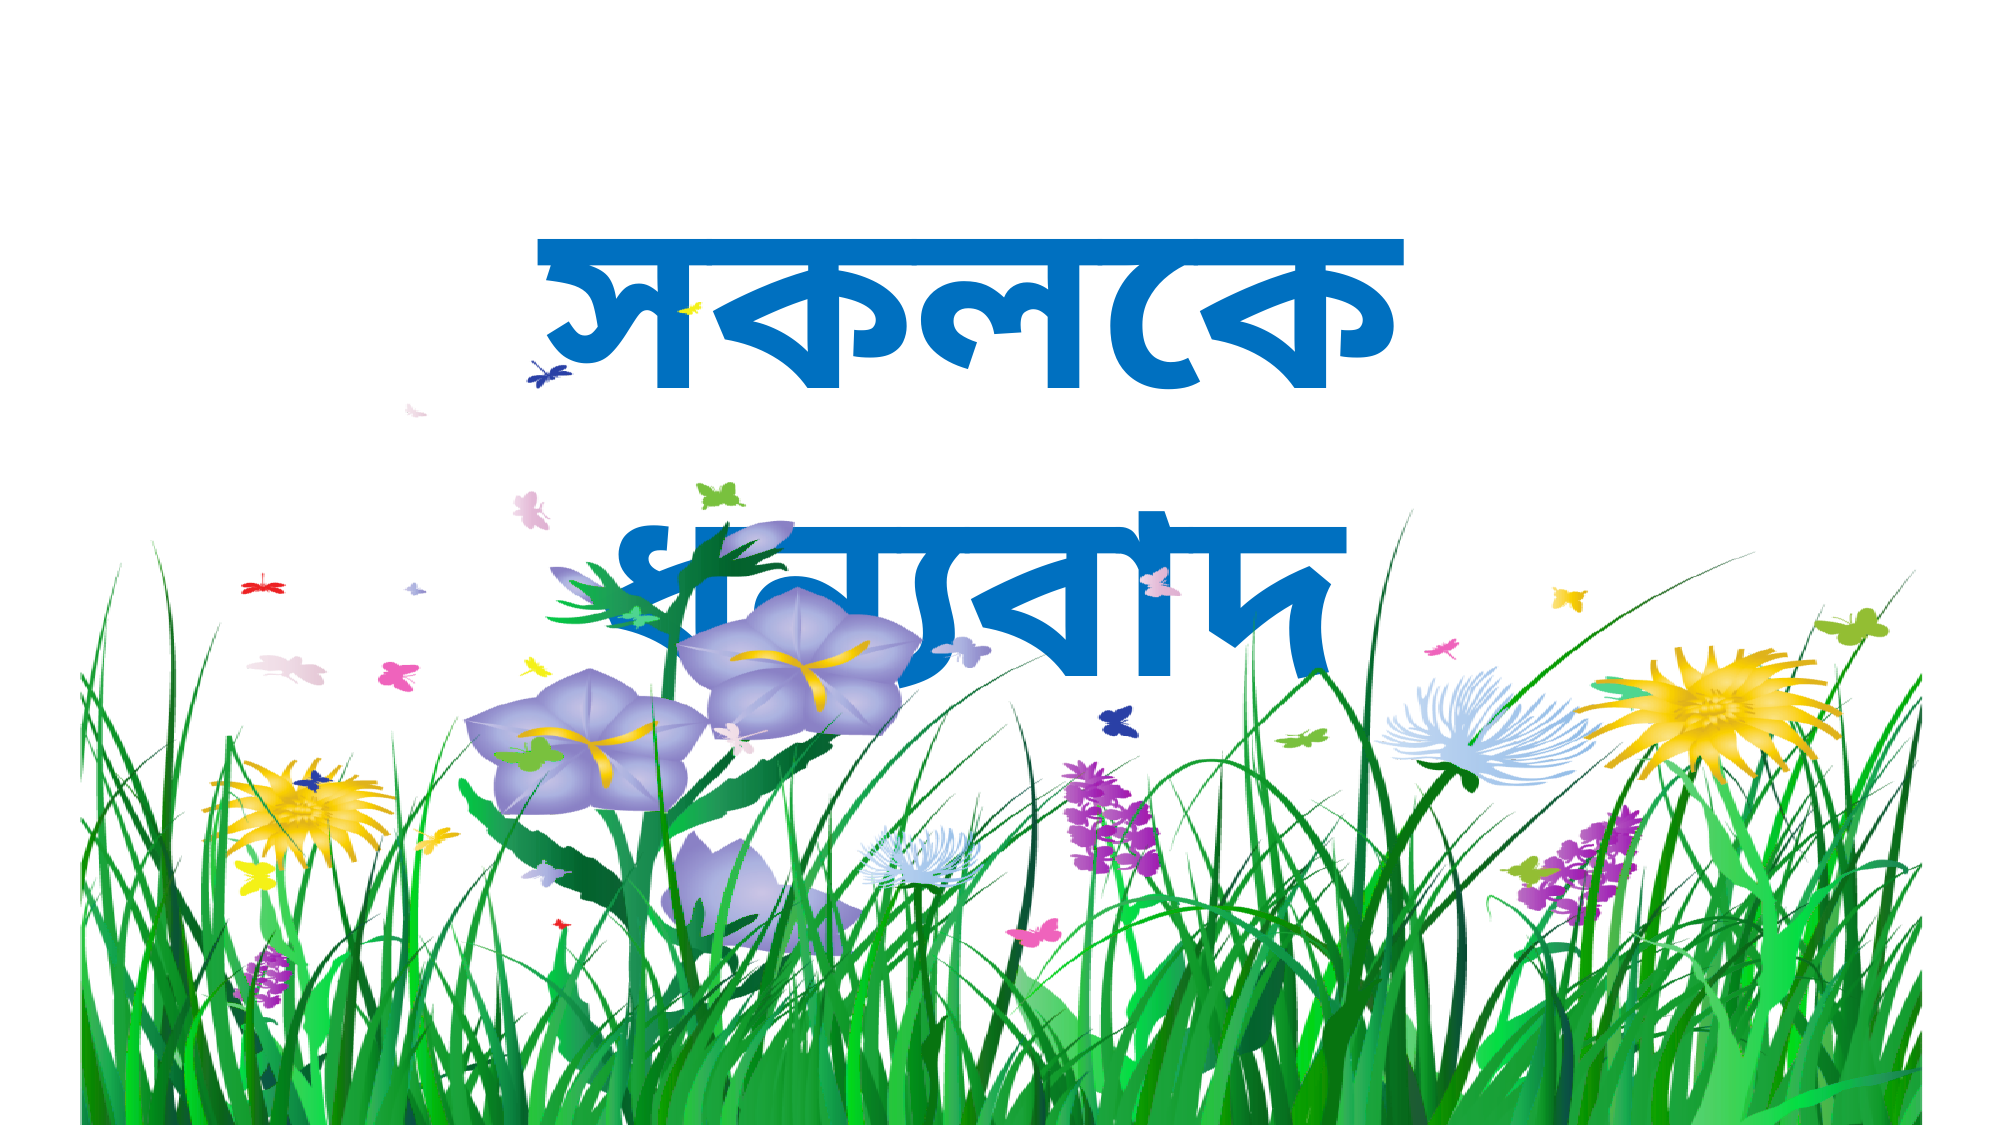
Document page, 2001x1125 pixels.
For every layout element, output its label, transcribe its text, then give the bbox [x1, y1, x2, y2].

picture [49, 266, 1959, 1125]
text_box সকলকে ধন্যবাদ [278, 145, 1664, 266]
